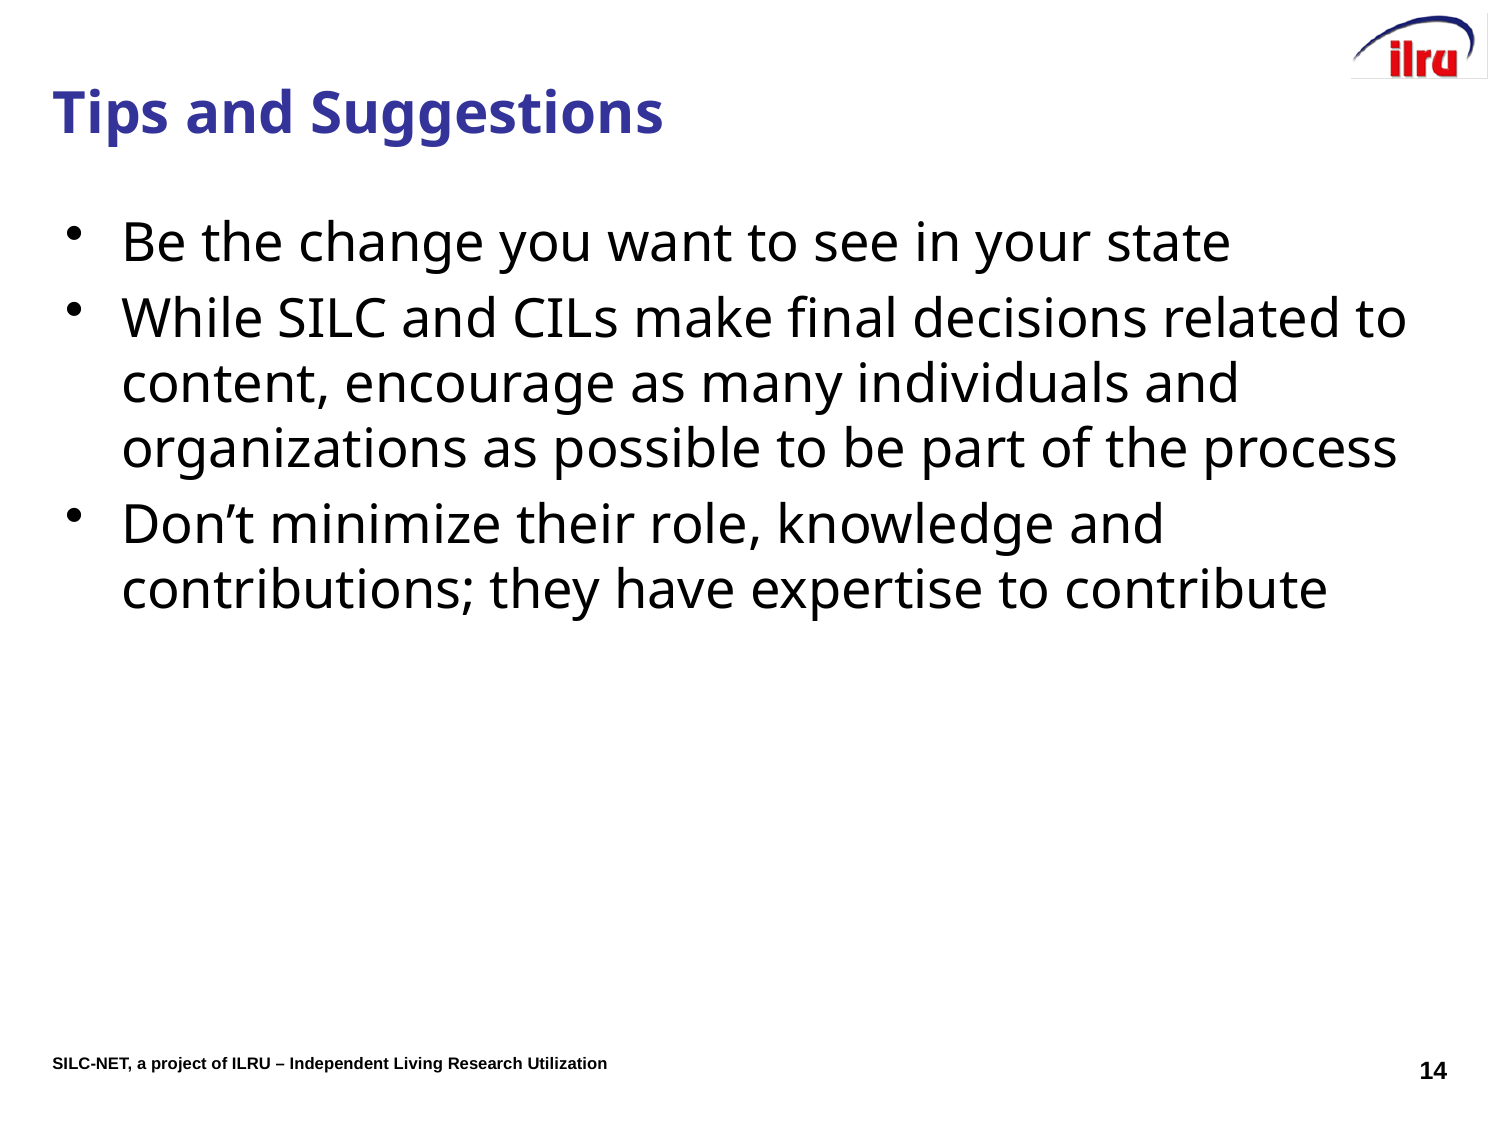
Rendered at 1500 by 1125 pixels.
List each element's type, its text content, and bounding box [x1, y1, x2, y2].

title Tips and Suggestions [37, 44, 1301, 176]
list Be the change you want to see in your state While SILC and CILs make final decisions related to content, encourage as many individuals and organizations as possible to be part of the process Don’t minimize their role, knowledge and contributions; they have expertise to contribute [49, 199, 1463, 1026]
picture [1350, 12, 1488, 79]
slide_number 14 [1074, 1047, 1463, 1088]
